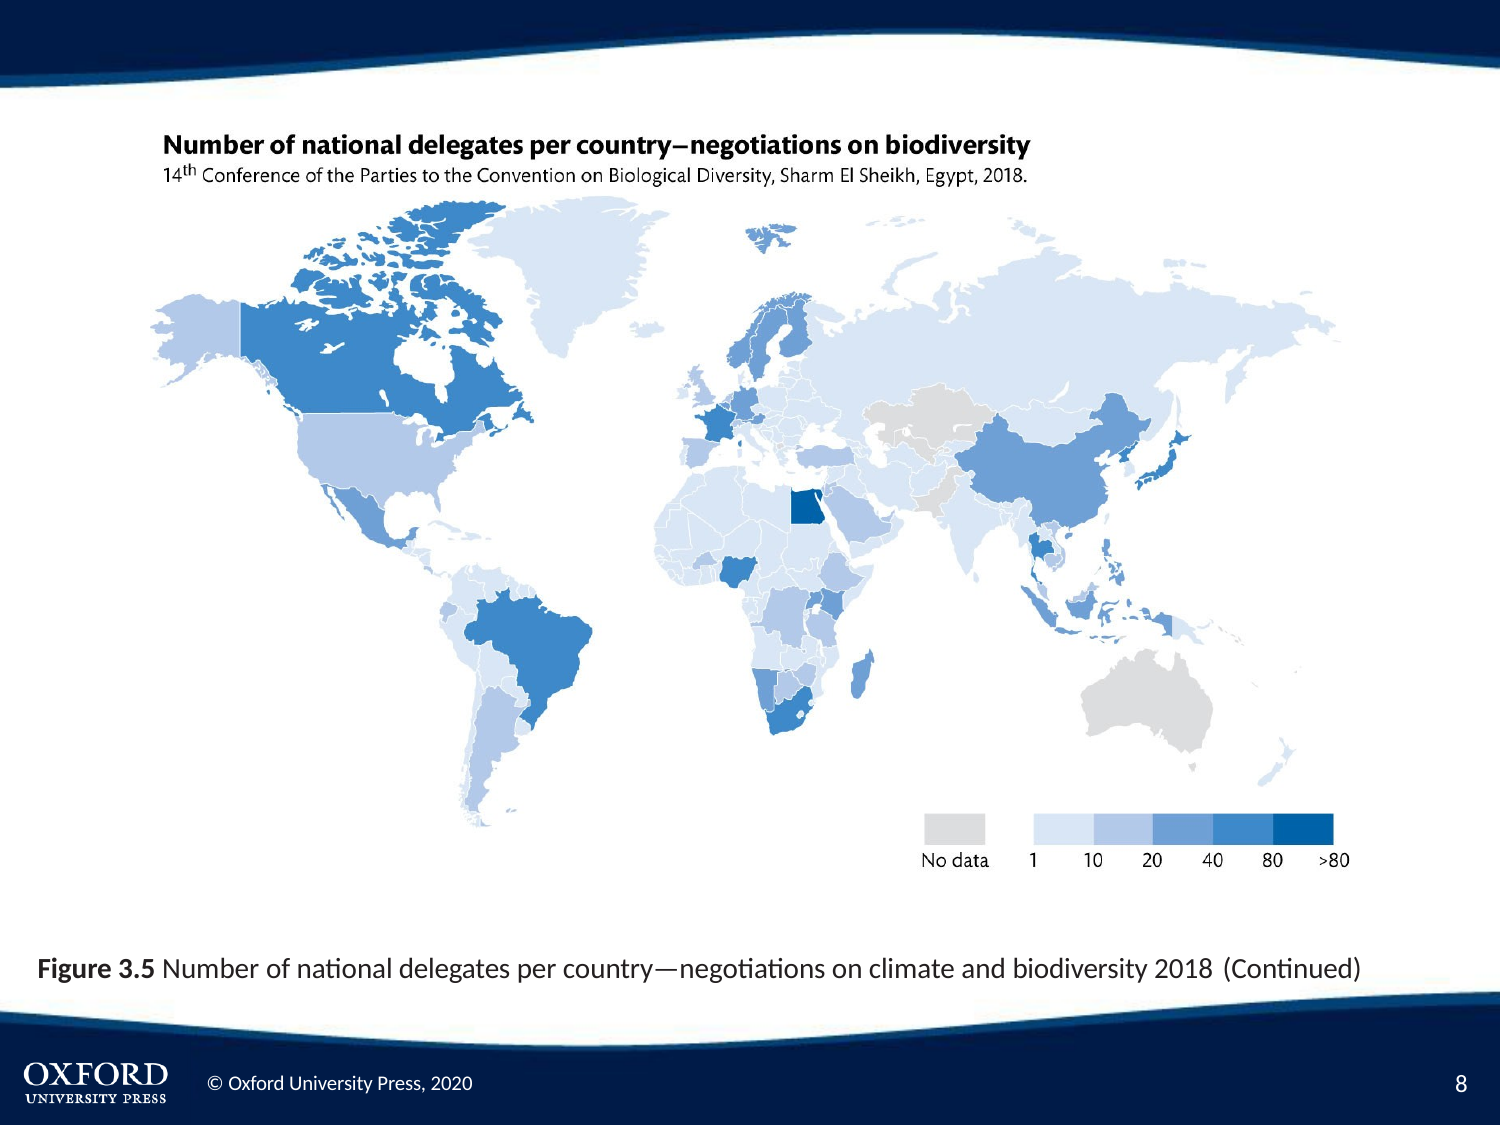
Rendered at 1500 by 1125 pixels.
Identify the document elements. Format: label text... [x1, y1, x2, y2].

footer © Oxford University Press, 2020 [204, 1072, 479, 1125]
picture [0, 0, 1500, 1125]
text_box [150, 130, 1350, 872]
text_box Figure 3.5 Number of national delegates per country—negotiations on climate and biodiversity 2018 (Continued) [35, 947, 1382, 985]
slide_number 10 [1448, 1071, 1487, 1125]
